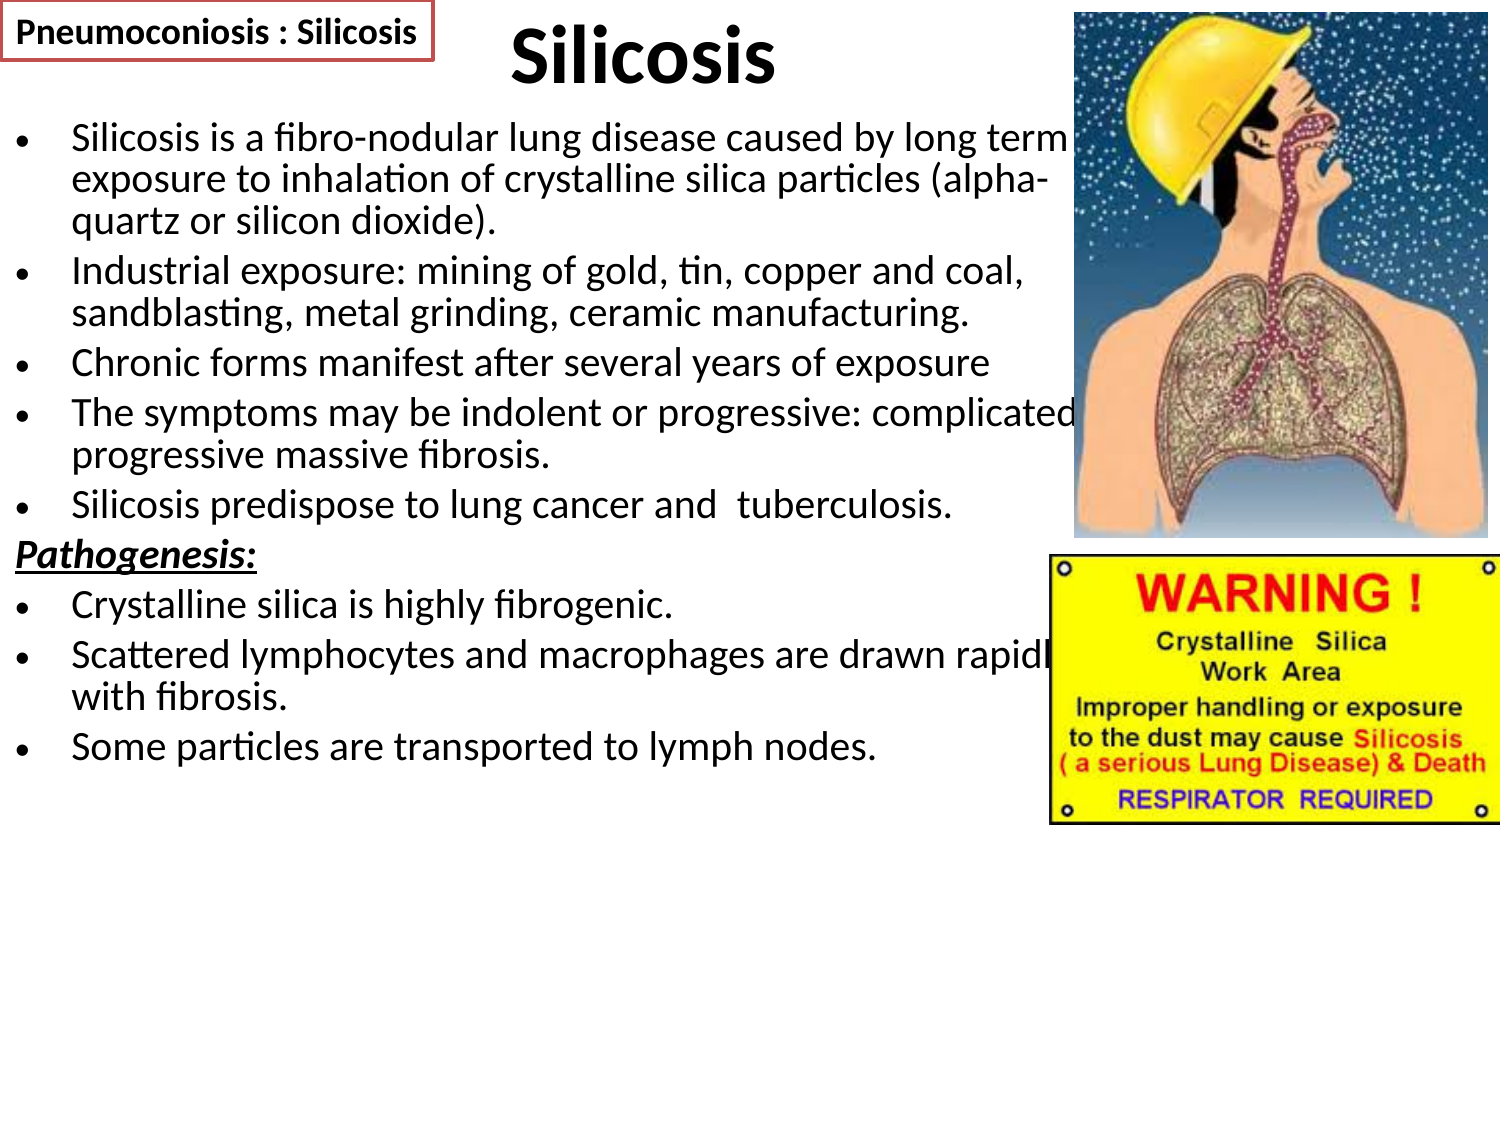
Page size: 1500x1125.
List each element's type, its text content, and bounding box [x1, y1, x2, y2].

picture [1074, 12, 1488, 538]
text_box Pneumoconiosis : Silicosis [0, 0, 435, 62]
picture [1049, 554, 1500, 826]
list Silicosis is a fibro-nodular lung disease caused by long term exposure to inhalation of crystalline silica particles (alpha-quartz or silicon dioxide). Industrial exposure: mining of gold, tin, copper and coal, sandblasting, metal grinding, ceramic manufacturing. Chronic forms manifest after several years of exposure The symptoms may be indolent or progressive: complicated progressive massive fibrosis. Silicosis predispose to lung cancer and tuberculosis. Pathogenesis: Crystalline silica is highly fibrogenic. Scattered lymphocytes and macrophages are drawn rapidly with fibrosis. Some particles are transported to lymph nodes. [0, 112, 1100, 1000]
title Silicosis [99, 0, 1188, 112]
